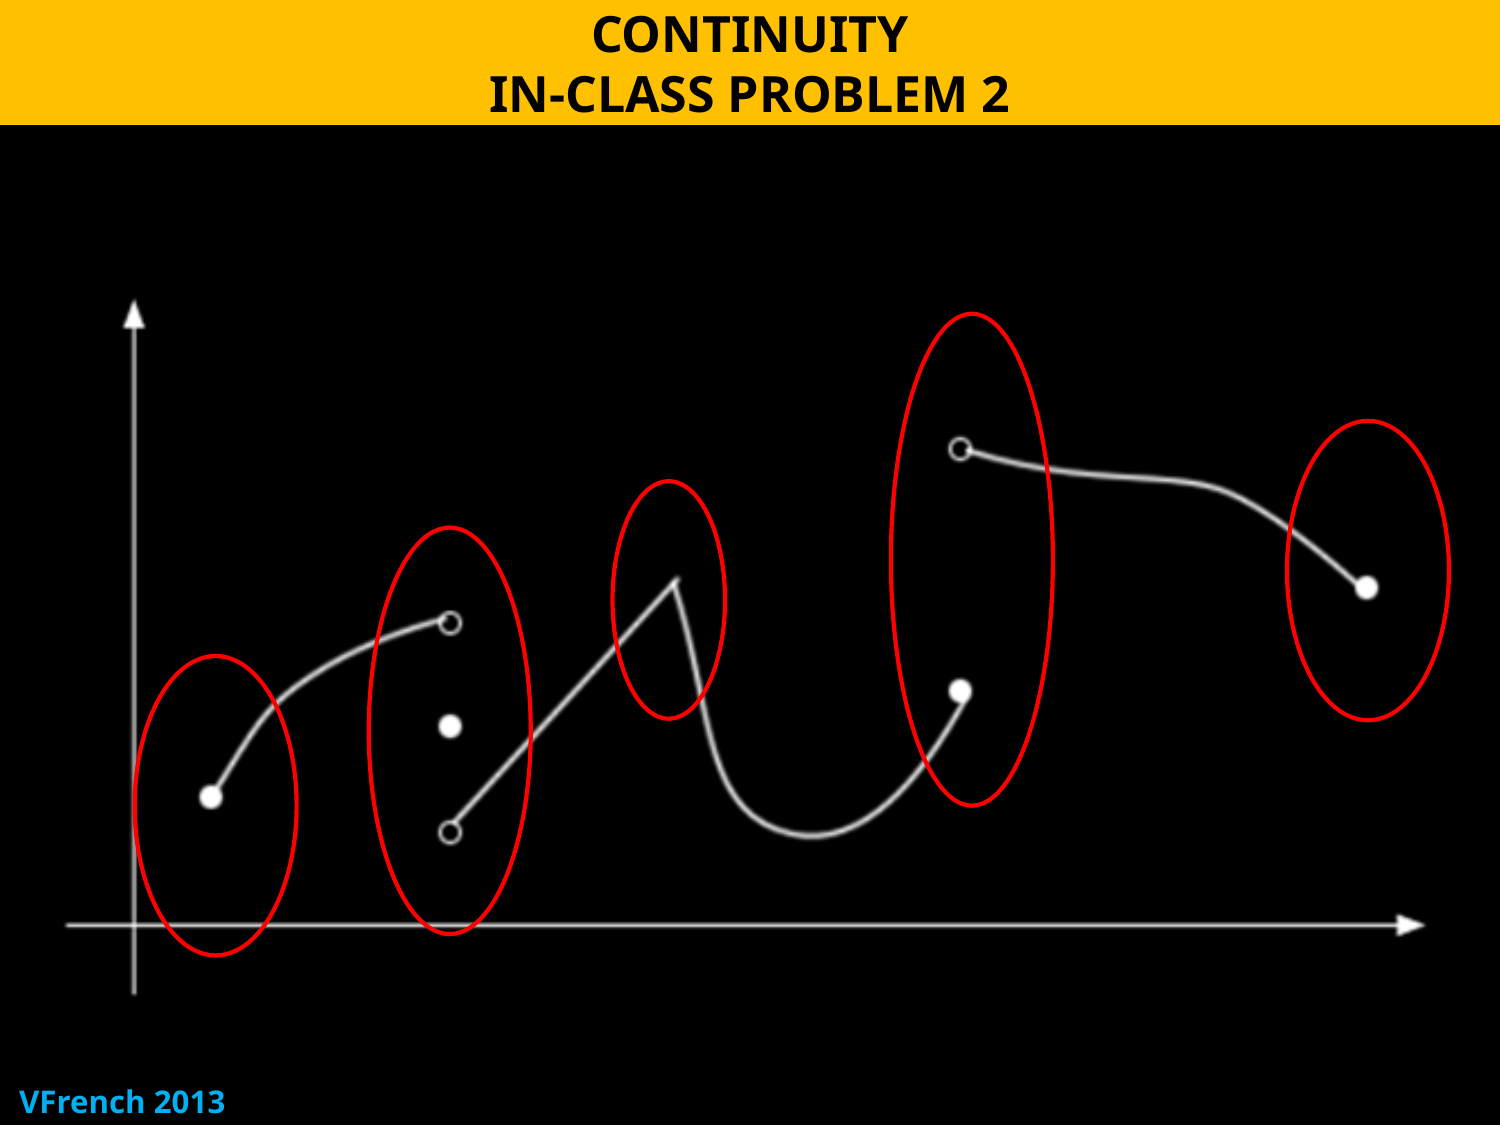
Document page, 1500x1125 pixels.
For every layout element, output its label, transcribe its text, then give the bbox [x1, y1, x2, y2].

text_box CONTINUITY IN-CLASS PROBLEM 2 [0, 0, 1500, 125]
text_box VFrench 2013 [4, 1074, 241, 1125]
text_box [134, 313, 1450, 956]
picture [56, 258, 1448, 1013]
